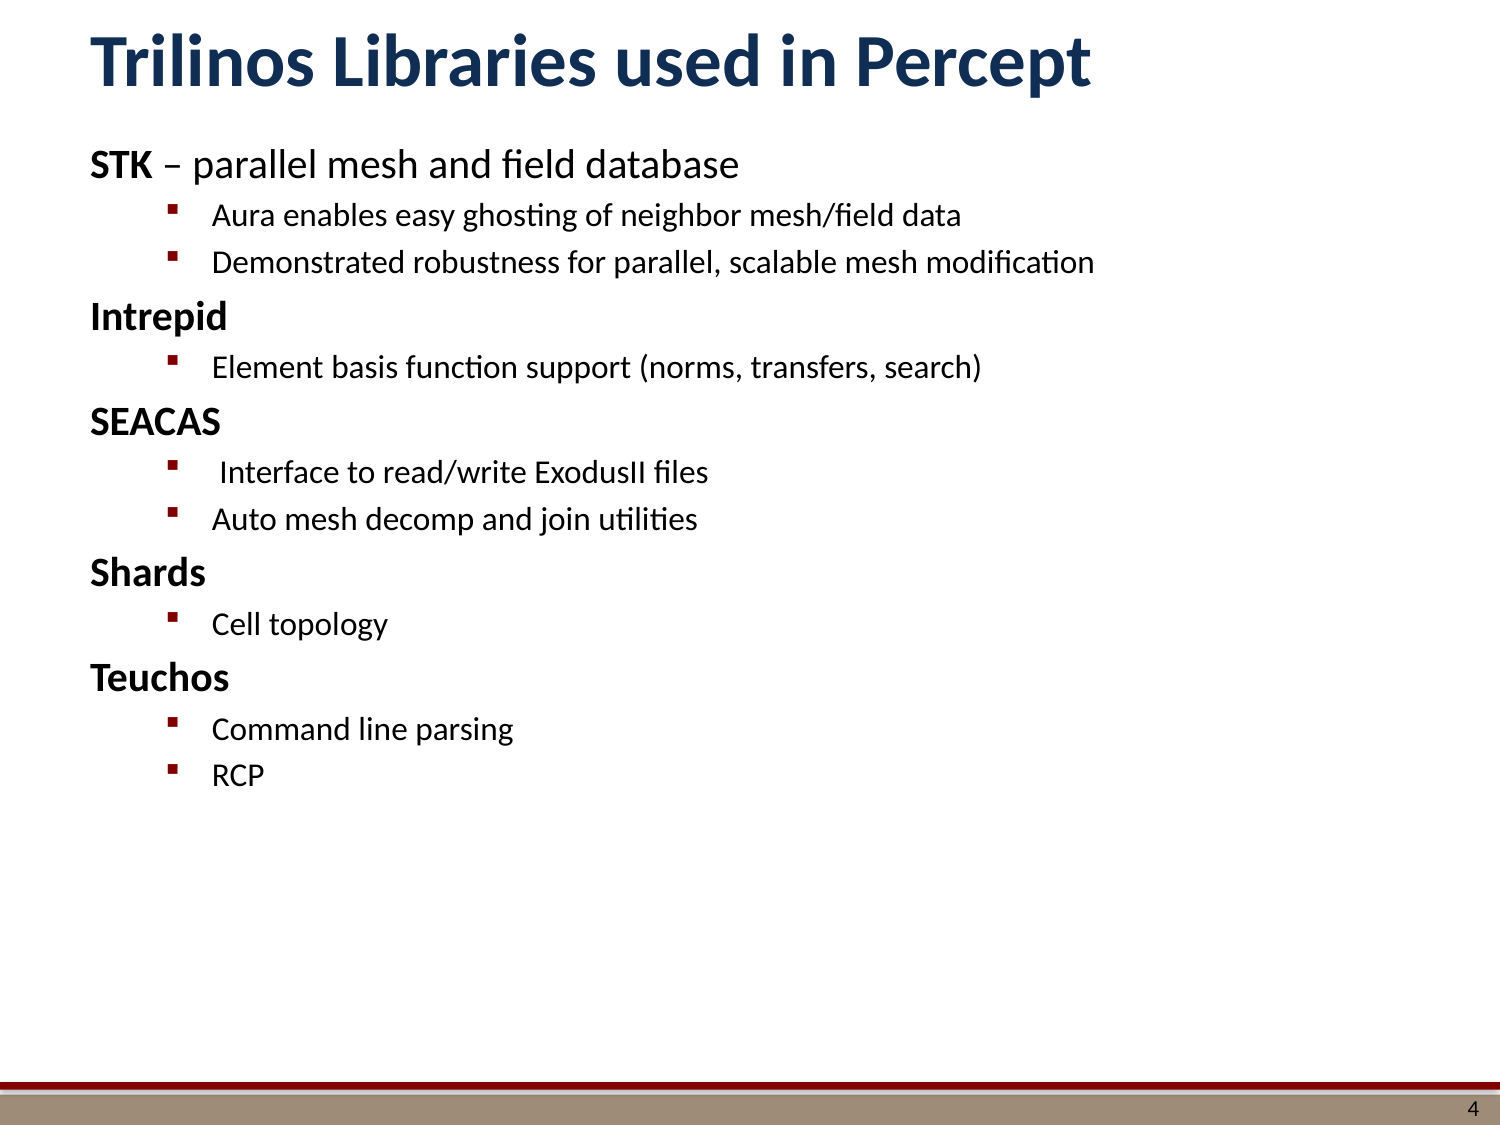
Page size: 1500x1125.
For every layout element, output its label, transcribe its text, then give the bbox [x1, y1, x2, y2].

slide_number 4 [1378, 1059, 1480, 1122]
title Trilinos Libraries used in Percept [74, 0, 1426, 113]
list STK – parallel mesh and field database Aura enables easy ghosting of neighbor mesh/field data Demonstrated robustness for parallel, scalable mesh modification Intrepid Element basis function support (norms, transfers, search) SEACAS Interface to read/write ExodusII files Auto mesh decomp and join utilities Shards Cell topology Teuchos Command line parsing RCP [74, 129, 1344, 1006]
